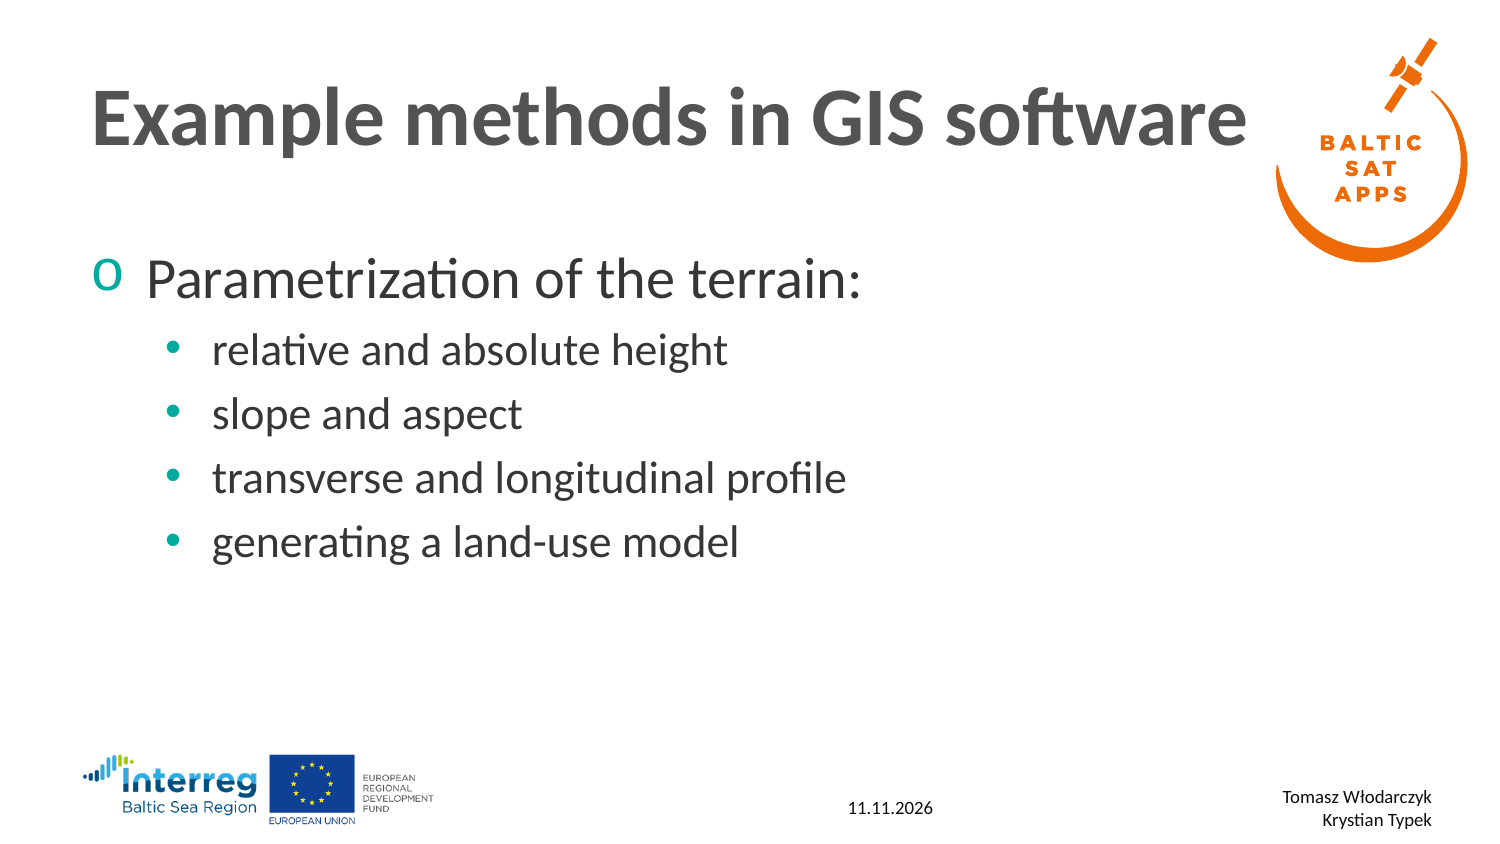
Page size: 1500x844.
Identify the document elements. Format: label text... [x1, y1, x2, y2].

title Example methods in GIS software [76, 54, 1270, 162]
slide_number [832, 784, 987, 830]
footer Tomasz Włodarczyk Krystian Typek [1021, 784, 1447, 830]
list Parametrization of the terrain: relative and absolute height slope and aspect transverse and longitudinal profile generating a land-use model [75, 232, 1317, 710]
picture [64, 736, 451, 842]
